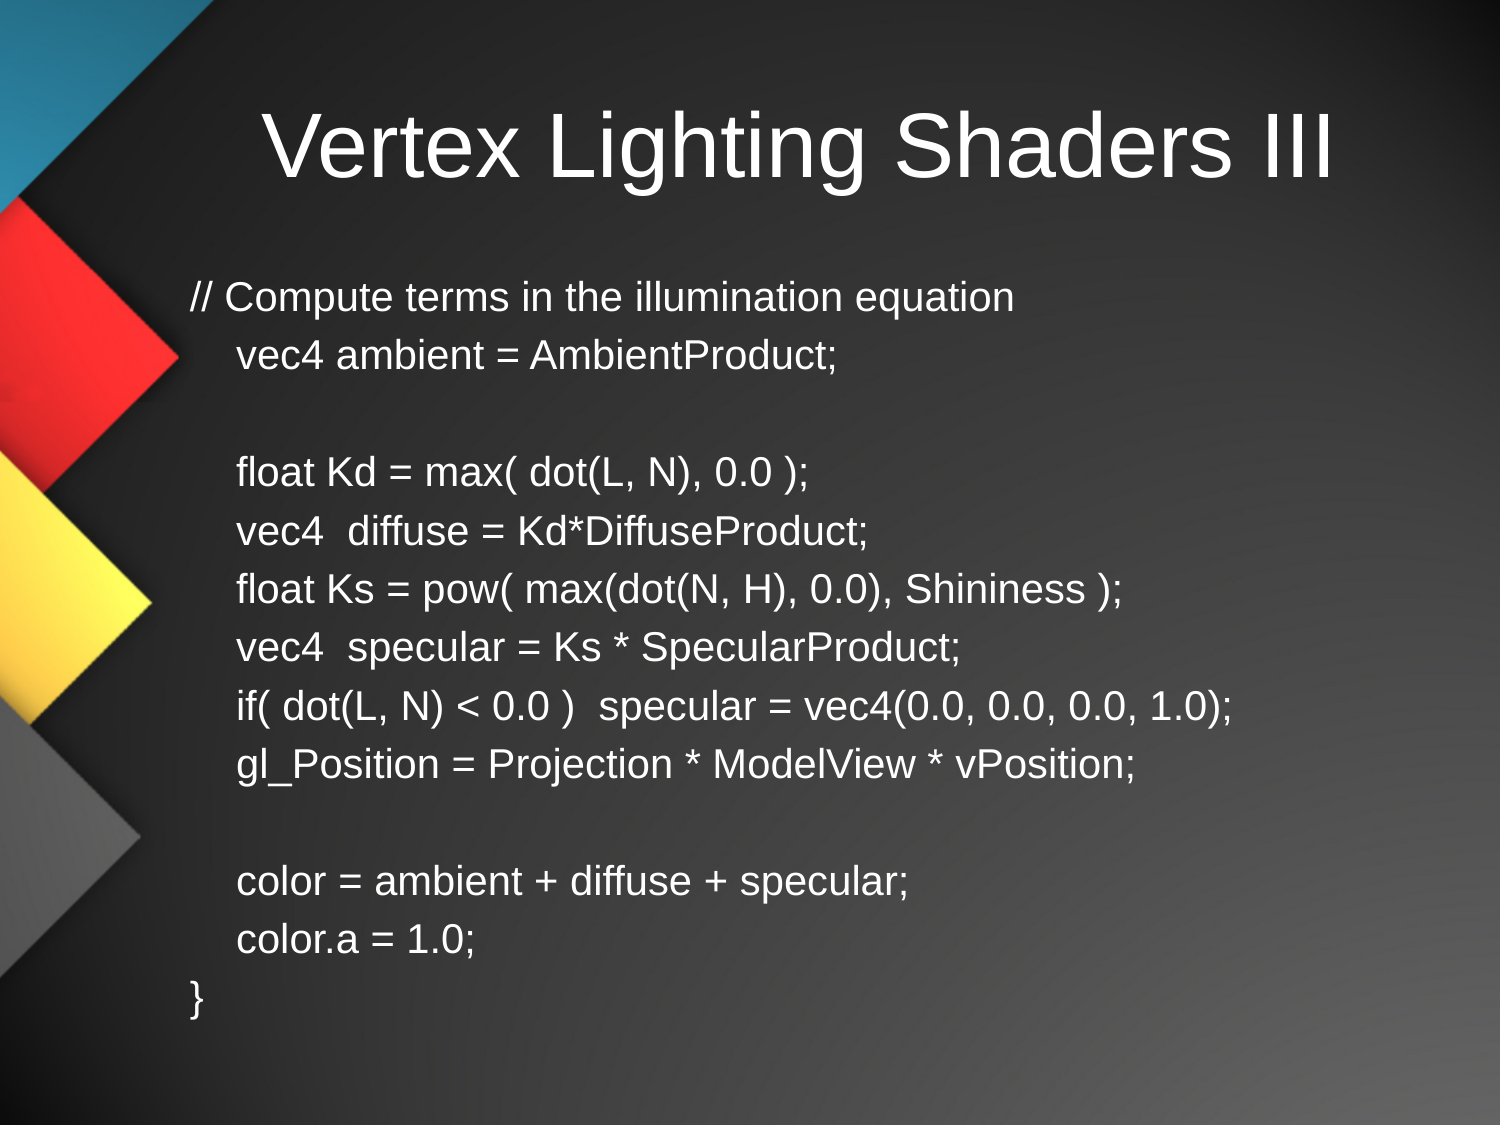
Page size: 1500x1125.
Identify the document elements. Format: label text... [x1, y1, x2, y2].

list // Compute terms in the illumination equation vec4 ambient = AmbientProduct; float Kd = max( dot(L, N), 0.0 ); vec4 diffuse = Kd*DiffuseProduct; float Ks = pow( max(dot(N, H), 0.0), Shininess ); vec4 specular = Ks * SpecularProduct; if( dot(L, N) < 0.0 ) specular = vec4(0.0, 0.0, 0.0, 1.0); gl_Position = Projection * ModelView * vPosition; color = ambient + diffuse + specular; color.a = 1.0; } [174, 262, 1426, 1006]
title Vertex Lighting Shaders III [174, 44, 1426, 238]
picture [0, 0, 1500, 1125]
